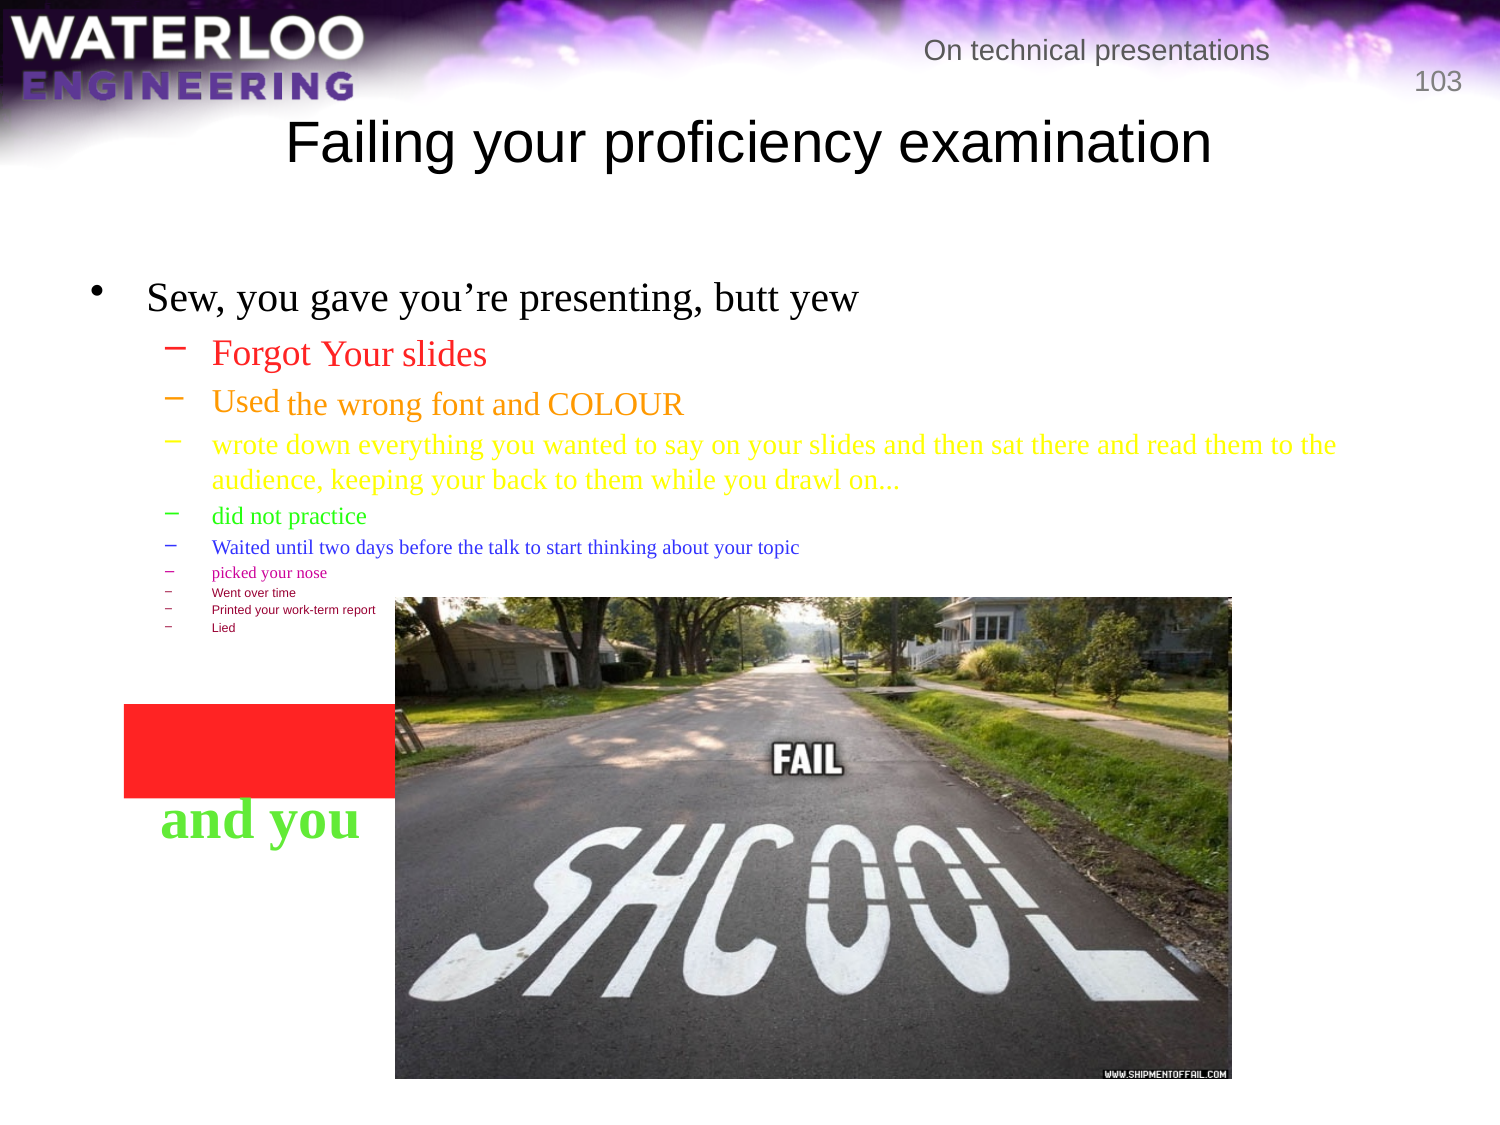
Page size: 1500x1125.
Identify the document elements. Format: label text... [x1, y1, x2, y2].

text_box the [272, 374, 322, 430]
text_box COLOUR [532, 374, 700, 430]
text_box and [477, 374, 532, 430]
text_box slides [387, 321, 503, 374]
text_box Your [305, 322, 387, 374]
list Sew, you gave you’re presenting, butt yew Forgot Used wrote down everything you wanted to say on your slides and then sat there and read them to the audience, keeping your back to them while you drawl on... did not practice Waited until two days before the talk to start thinking about your topic picked your nose Went over time Printed your work-term report Lied and you [74, 262, 1426, 1006]
title Failing your proficiency examination [74, 44, 1426, 233]
text_box font [416, 374, 477, 430]
text_box wrong [322, 374, 416, 430]
picture [0, 0, 1500, 1125]
slide_number 103 [1127, 54, 1479, 134]
